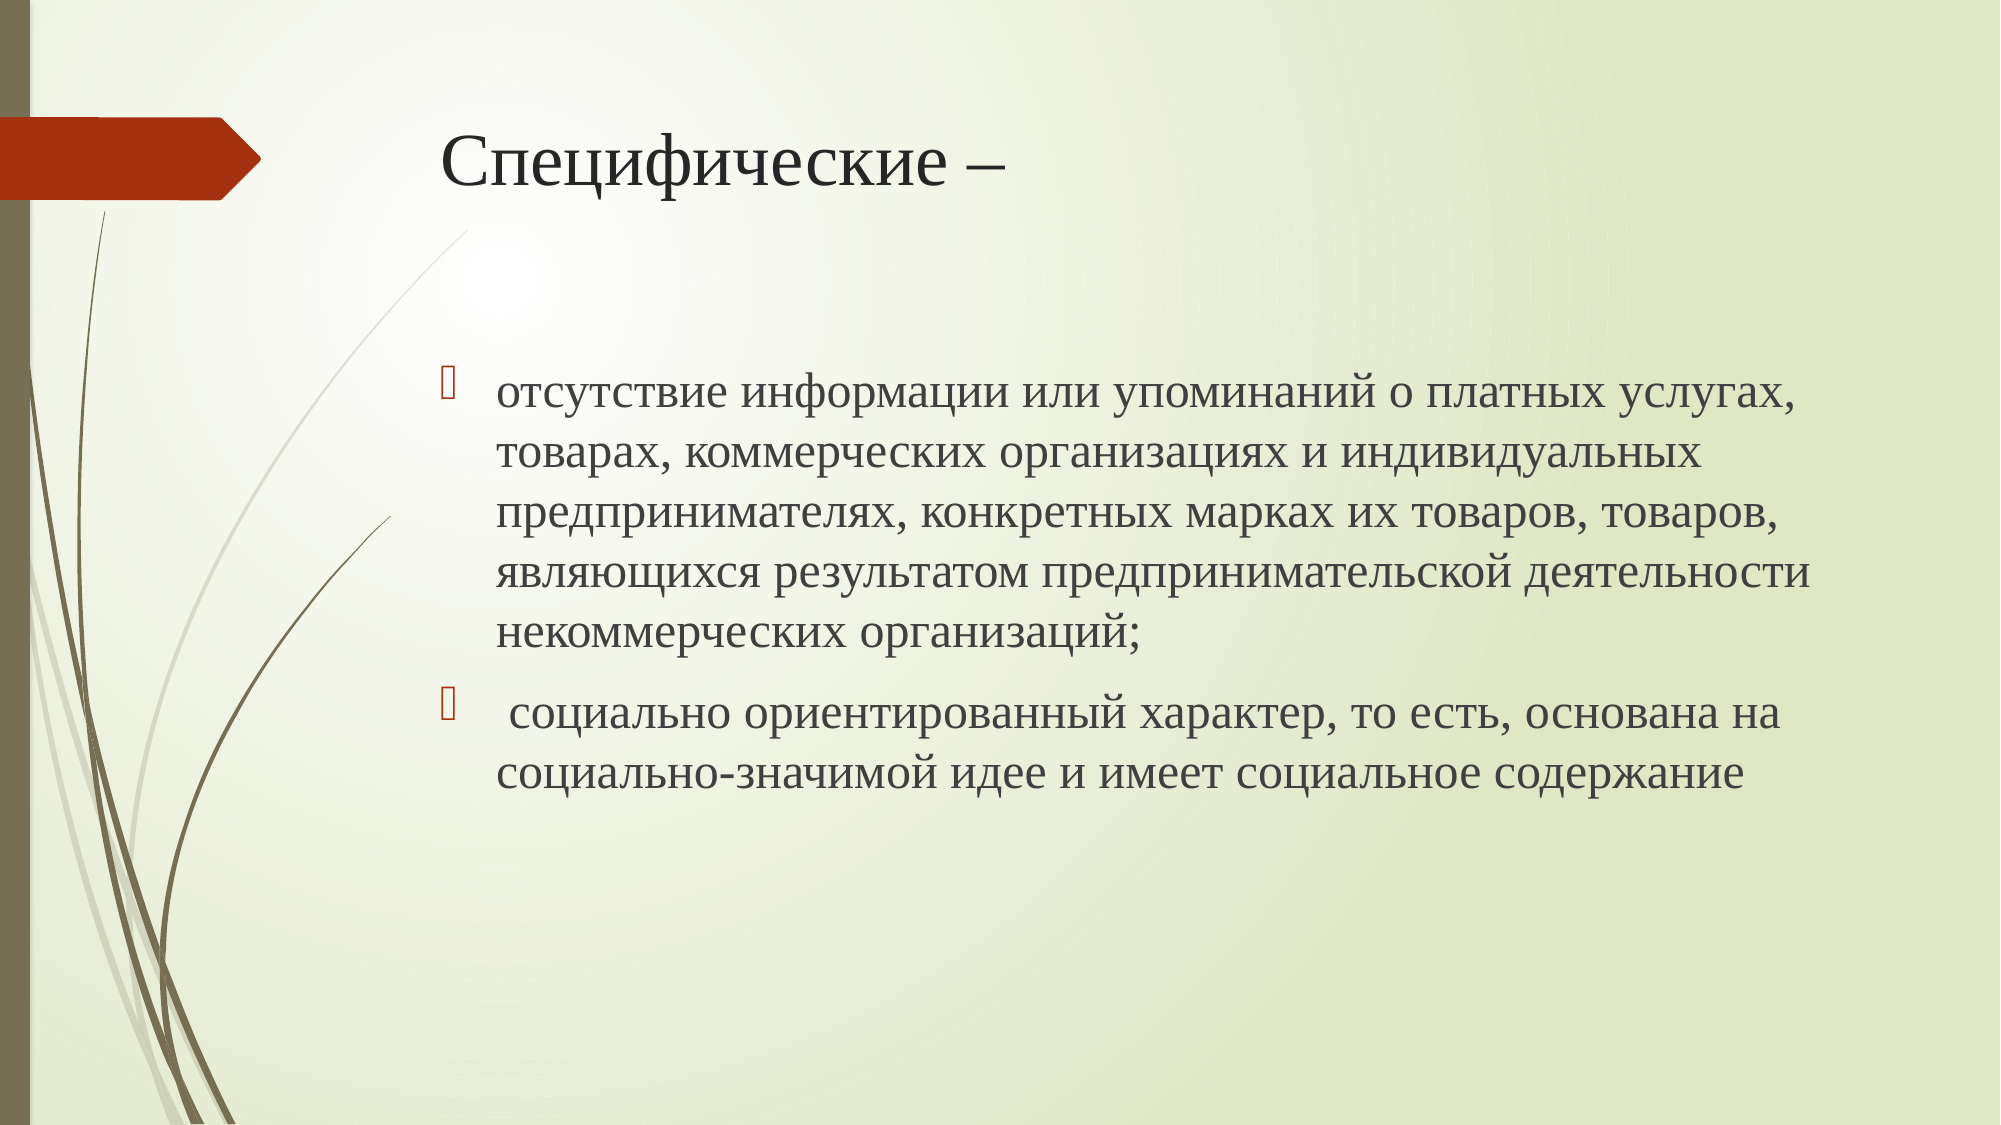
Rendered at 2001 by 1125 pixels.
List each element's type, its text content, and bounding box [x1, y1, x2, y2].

title Специфические – [425, 102, 1888, 313]
list отсутствие информации или упоминаний о платных услугах, товарах, коммерческих организациях и индивидуальных предпринимателях, конкретных марках их товаров, товаров, являющихся результатом предпринимательской деятельности некоммерческих организаций; социально ориентированный характер, то есть, основана на социально-значимой идее и имеет социальное содержание [424, 350, 1888, 970]
